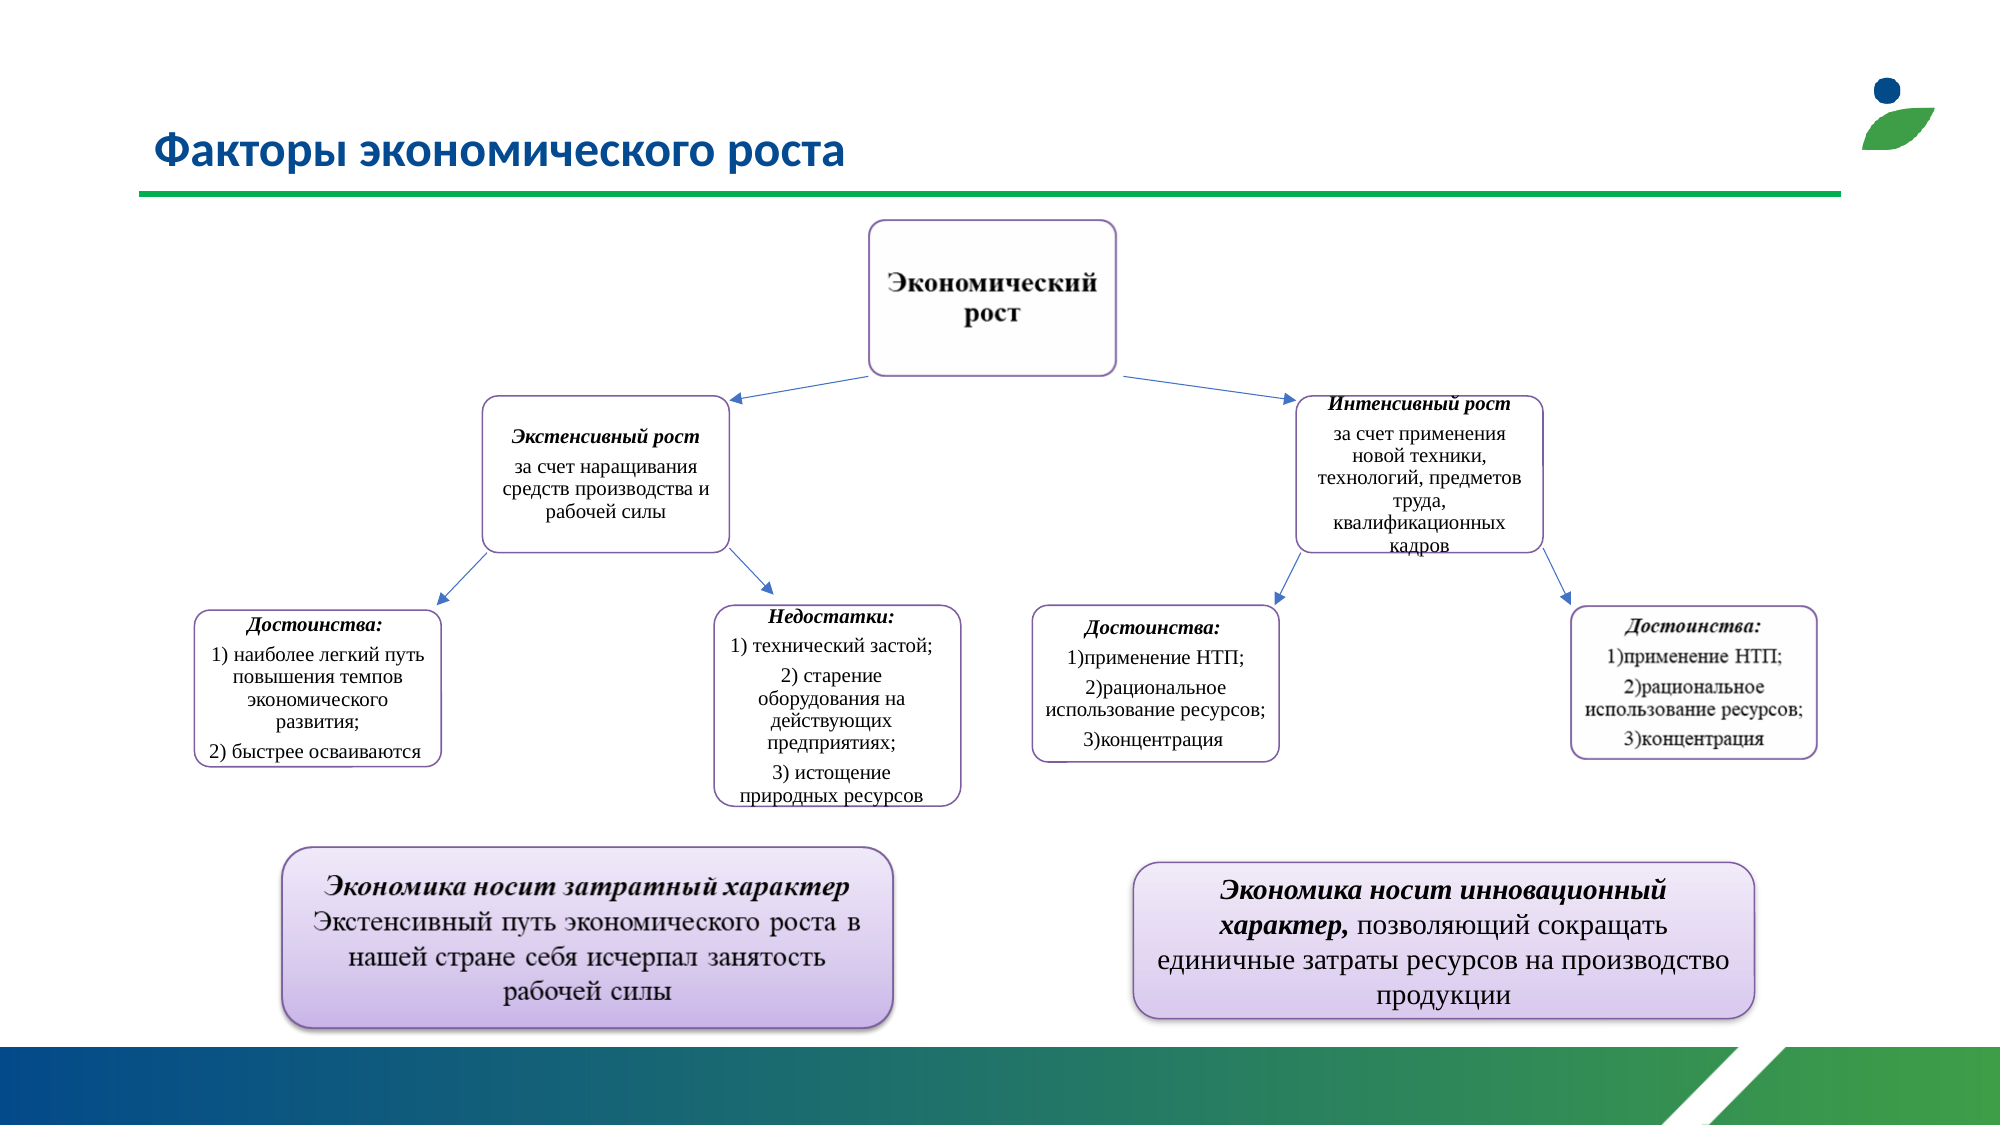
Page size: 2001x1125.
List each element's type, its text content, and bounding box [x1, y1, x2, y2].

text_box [1296, 395, 1544, 553]
picture [1840, 53, 1952, 175]
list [273, 842, 901, 1039]
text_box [194, 610, 442, 767]
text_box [714, 605, 961, 807]
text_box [482, 395, 730, 553]
text_box Экономика носит инновационный характер, позволяющий сокращать единичные затраты ресурсов на производство продукции [1133, 862, 1755, 1019]
picture [0, 1047, 2000, 1125]
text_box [729, 376, 869, 401]
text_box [1123, 376, 1297, 401]
title Факторы экономического роста [139, 59, 1783, 185]
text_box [1032, 605, 1280, 762]
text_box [436, 552, 488, 606]
picture [1570, 605, 1818, 763]
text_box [729, 547, 774, 595]
picture [868, 219, 1124, 377]
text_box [1543, 547, 1571, 605]
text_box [1274, 552, 1301, 606]
